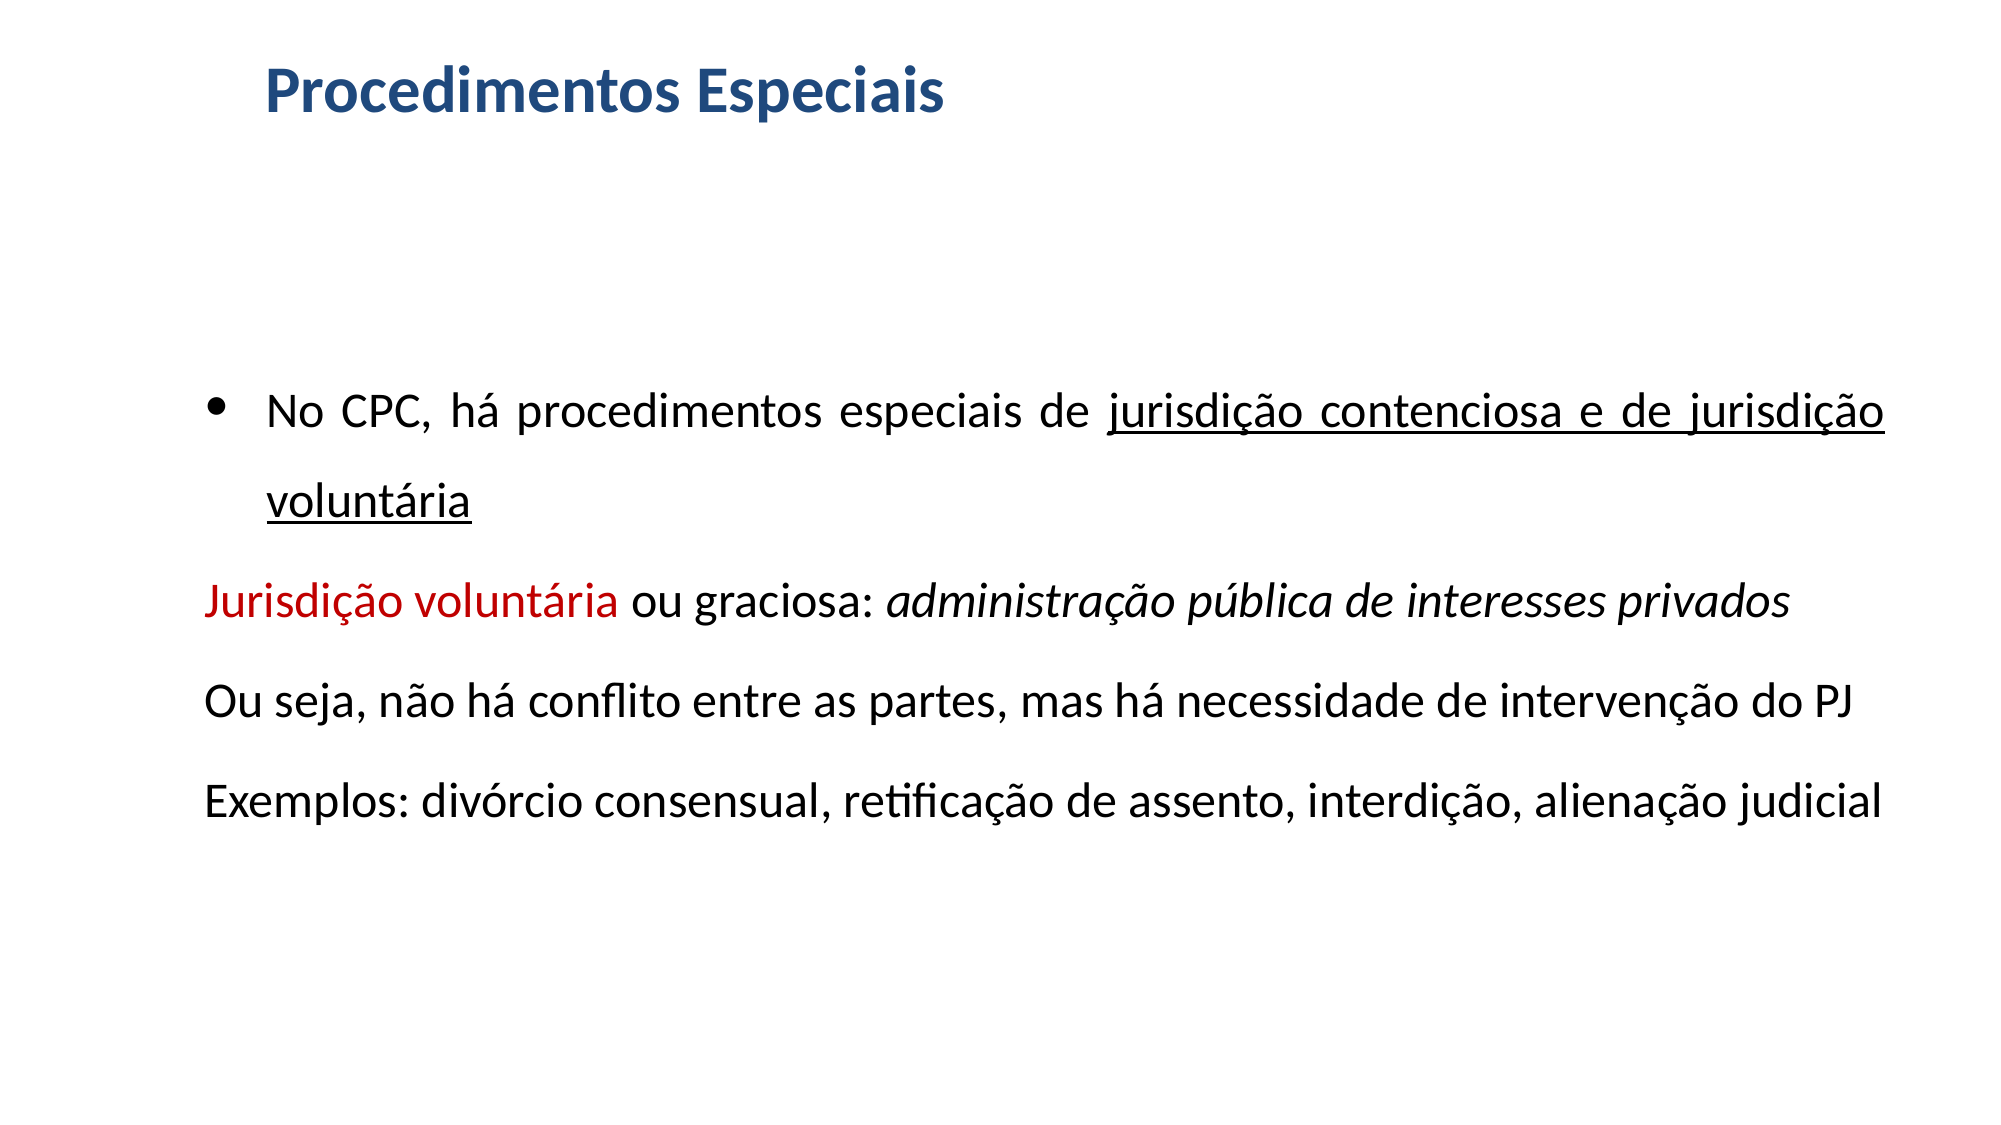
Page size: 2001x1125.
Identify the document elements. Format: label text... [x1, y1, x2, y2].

list No CPC, há procedimentos especiais de jurisdição contenciosa e de jurisdição voluntária Jurisdição voluntária ou graciosa: administração pública de interesses privados Ou seja, não há conflito entre as partes, mas há necessidade de intervenção do PJ Exemplos: divórcio consensual, retificação de assento, interdição, alienação judicial [189, 270, 1900, 1013]
title Procedimentos Especiais [250, 34, 1900, 137]
